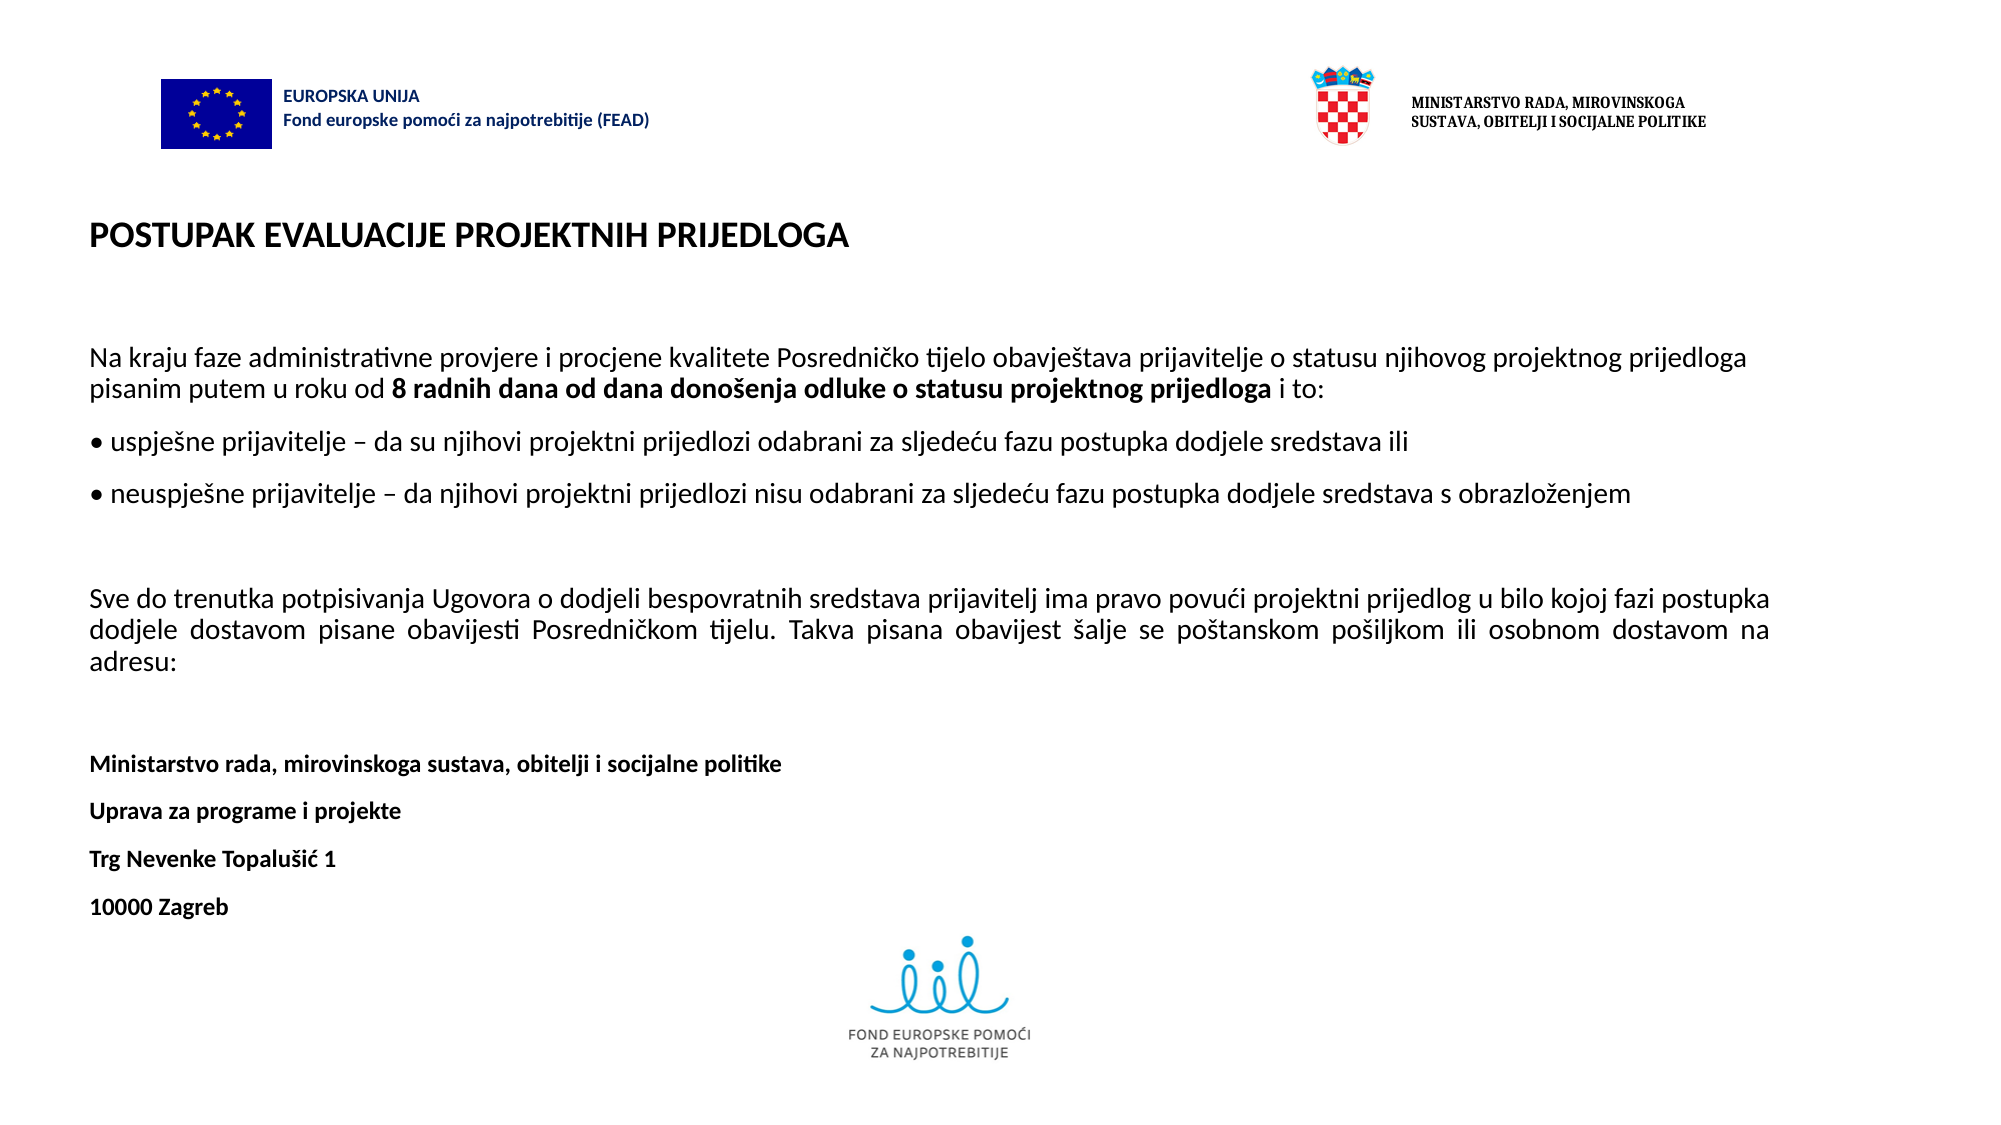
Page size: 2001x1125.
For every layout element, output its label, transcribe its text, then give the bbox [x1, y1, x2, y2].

subtitle Na kraju faze administrativne provjere i procjene kvalitete Posredničko tijelo obavještava prijavitelje o statusu njihovog projektnog prijedloga pisanim putem u roku od 8 radnih dana od dana donošenja odluke o statusu projektnog prijedloga i to: • uspješne prijavitelje – da su njihovi projektni prijedlozi odabrani za sljedeću fazu postupka dodjele sredstava ili • neuspješne prijavitelje – da njihovi projektni prijedlozi nisu odabrani za sljedeću fazu postupka dodjele sredstava s obrazloženjem Sve do trenutka potpisivanja Ugovora o dodjeli bespovratnih sredstava prijavitelj ima pravo povući projektni prijedlog u bilo kojoj fazi postupka dodjele dostavom pisane obavijesti Posredničkom tijelu. Takva pisana obavijest šalje se poštanskom pošiljkom ili osobnom dostavom na adresu: Ministarstvo rada, mirovinskoga sustava, obitelji i socijalne politike Uprava za programe i projekte Trg Nevenke Topalušić 1 10000 Zagreb [74, 278, 1786, 1098]
title POSTUPAK EVALUACIJE PROJEKTNIH PRIJEDLOGA [74, 146, 1930, 264]
picture [807, 933, 1083, 1065]
picture [1275, 60, 2000, 156]
picture [161, 79, 272, 149]
picture [283, 84, 1224, 156]
